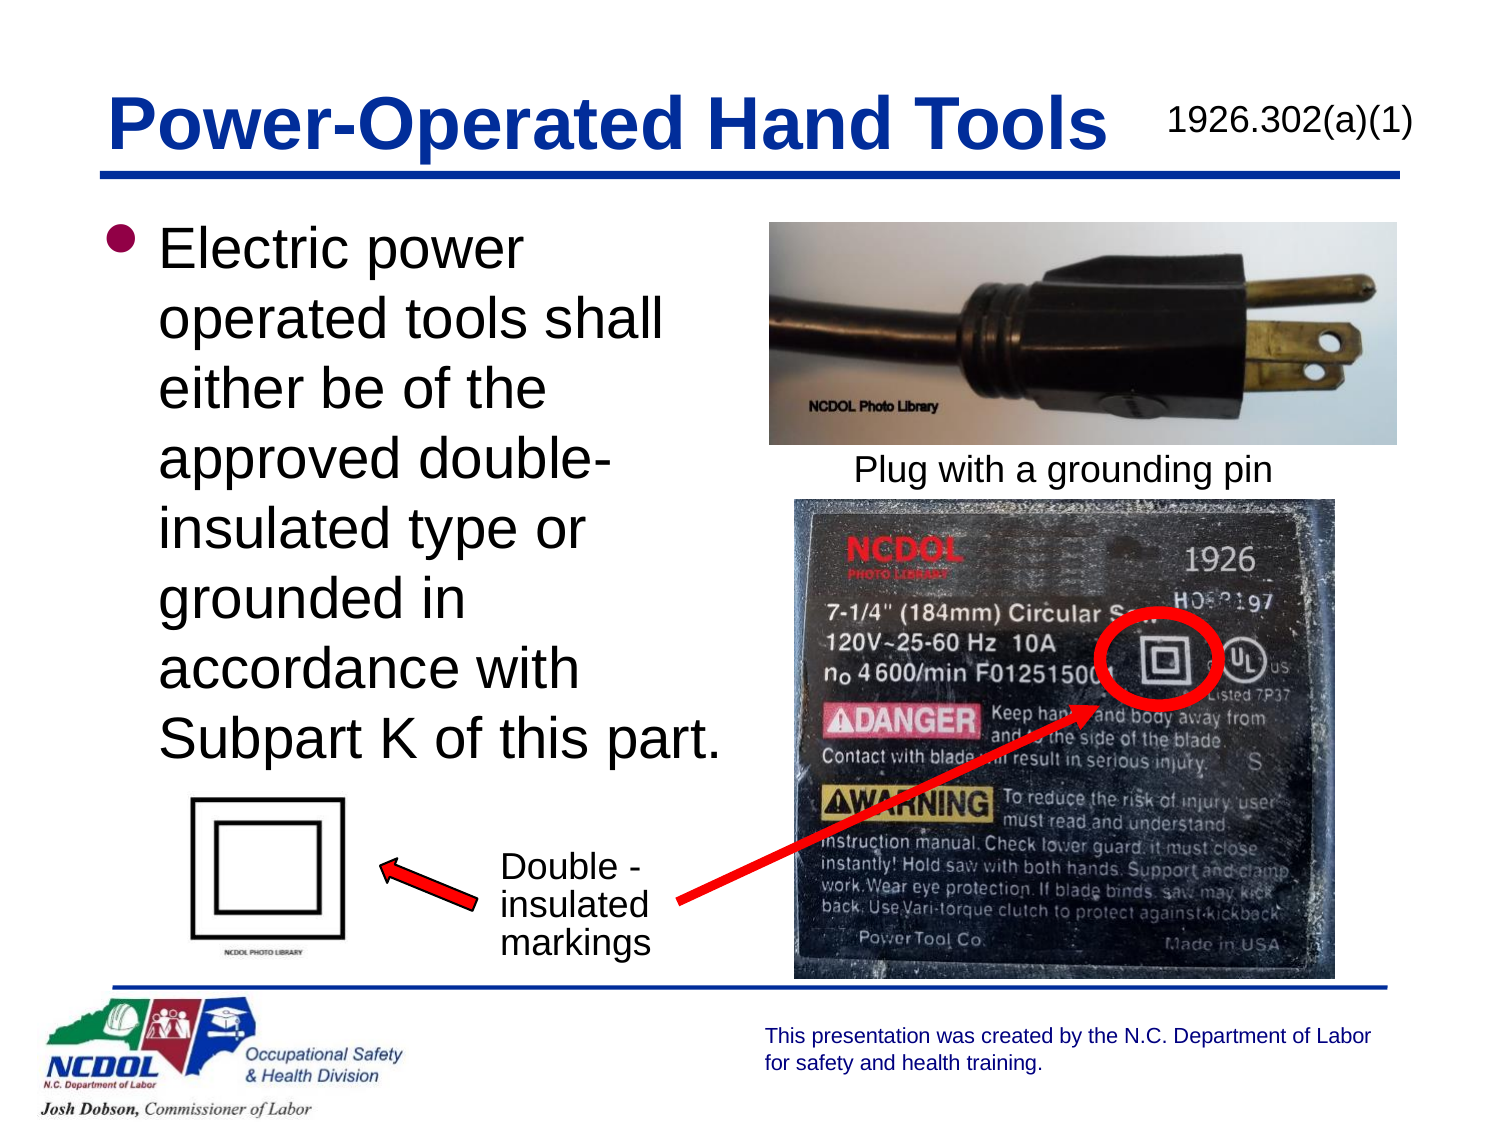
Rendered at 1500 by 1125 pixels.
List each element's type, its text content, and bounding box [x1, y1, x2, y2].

title Power-Operated Hand Tools [99, 75, 1400, 166]
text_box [677, 705, 1101, 903]
text_box Double - insulated markings [485, 841, 673, 971]
picture [179, 783, 367, 973]
list Electric power operated tools shall either be of the approved double-insulated type or grounded in accordance with Subpart K of this part. [87, 202, 753, 945]
picture [794, 499, 1335, 979]
picture [37, 991, 409, 1122]
text_box [379, 858, 478, 911]
text_box Plug with a grounding pin [838, 452, 1333, 498]
picture [769, 222, 1397, 445]
text_box 1926.302(a)(1) [1151, 87, 1429, 148]
